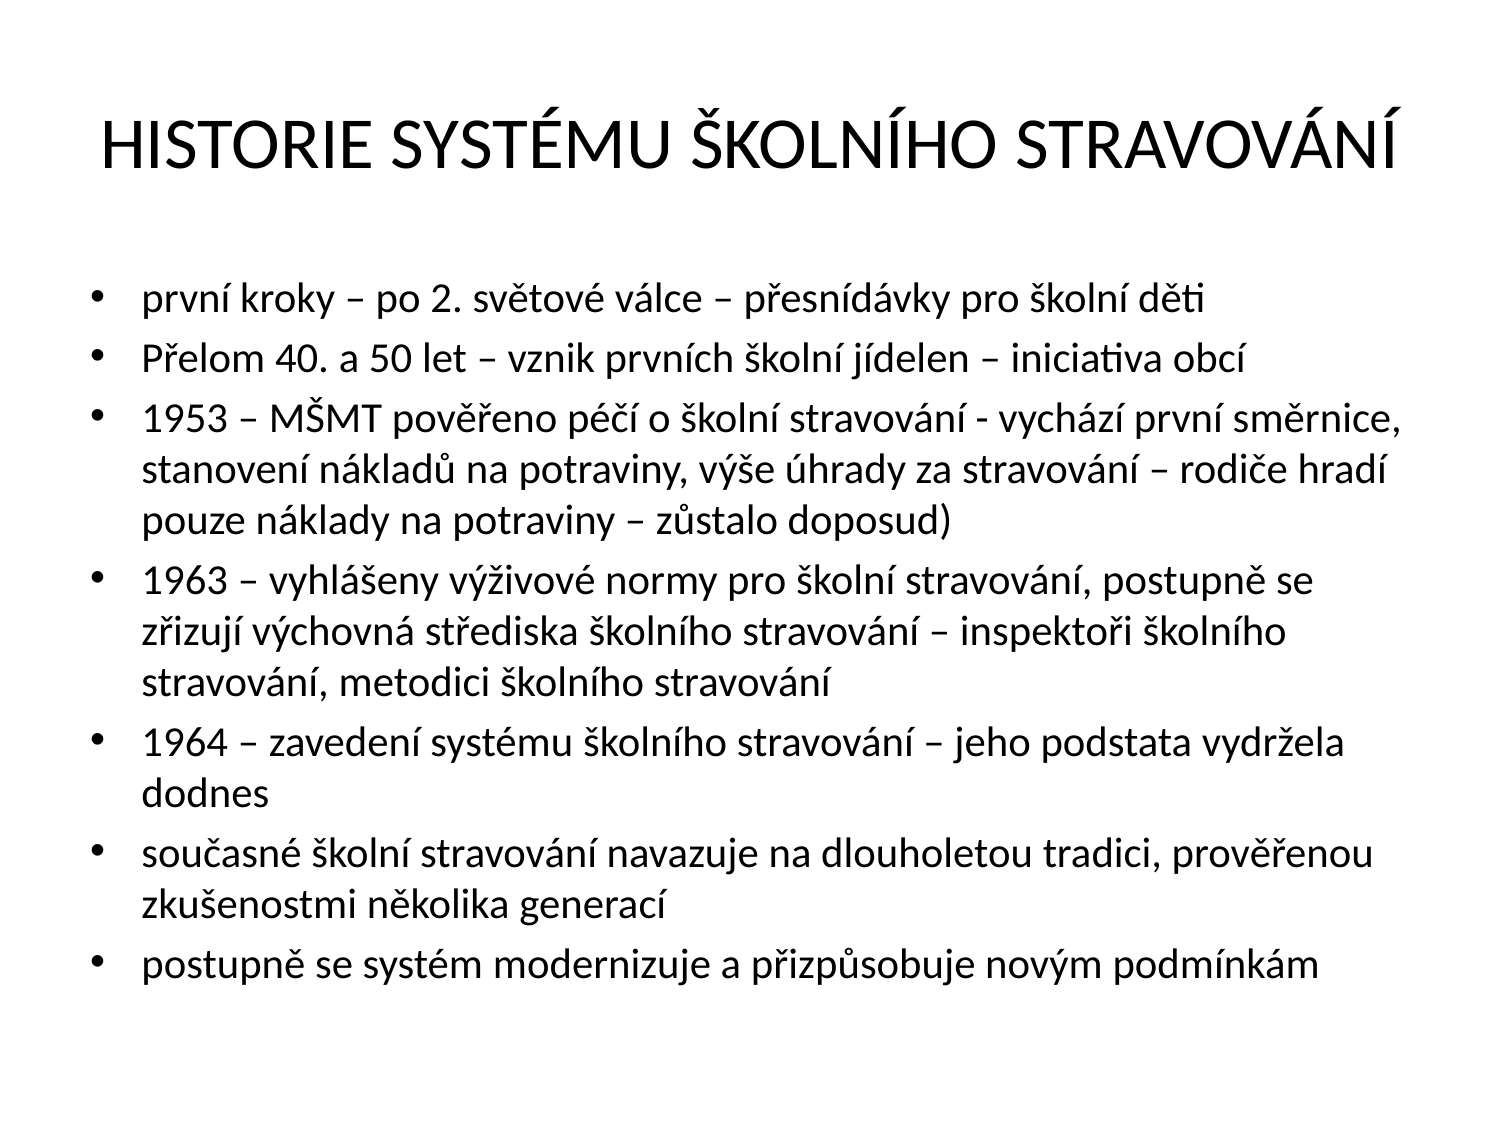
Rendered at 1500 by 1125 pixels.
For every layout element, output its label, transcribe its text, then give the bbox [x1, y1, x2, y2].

title HISTORIE SYSTÉMU ŠKOLNÍHO STRAVOVÁNÍ [75, 45, 1425, 233]
list první kroky – po 2. světové válce – přesnídávky pro školní děti Přelom 40. a 50 let – vznik prvních školní jídelen – iniciativa obcí 1953 – MŠMT pověřeno péčí o školní stravování - vychází první směrnice, stanovení nákladů na potraviny, výše úhrady za stravování – rodiče hradí pouze náklady na potraviny – zůstalo doposud) 1963 – vyhlášeny výživové normy pro školní stravování, postupně se zřizují výchovná střediska školního stravování – inspektoři školního stravování, metodici školního stravování 1964 – zavedení systému školního stravování – jeho podstata vydržela dodnes současné školní stravování navazuje na dlouholetou tradici, prověřenou zkušenostmi několika generací postupně se systém modernizuje a přizpůsobuje novým podmínkám [75, 262, 1425, 1005]
